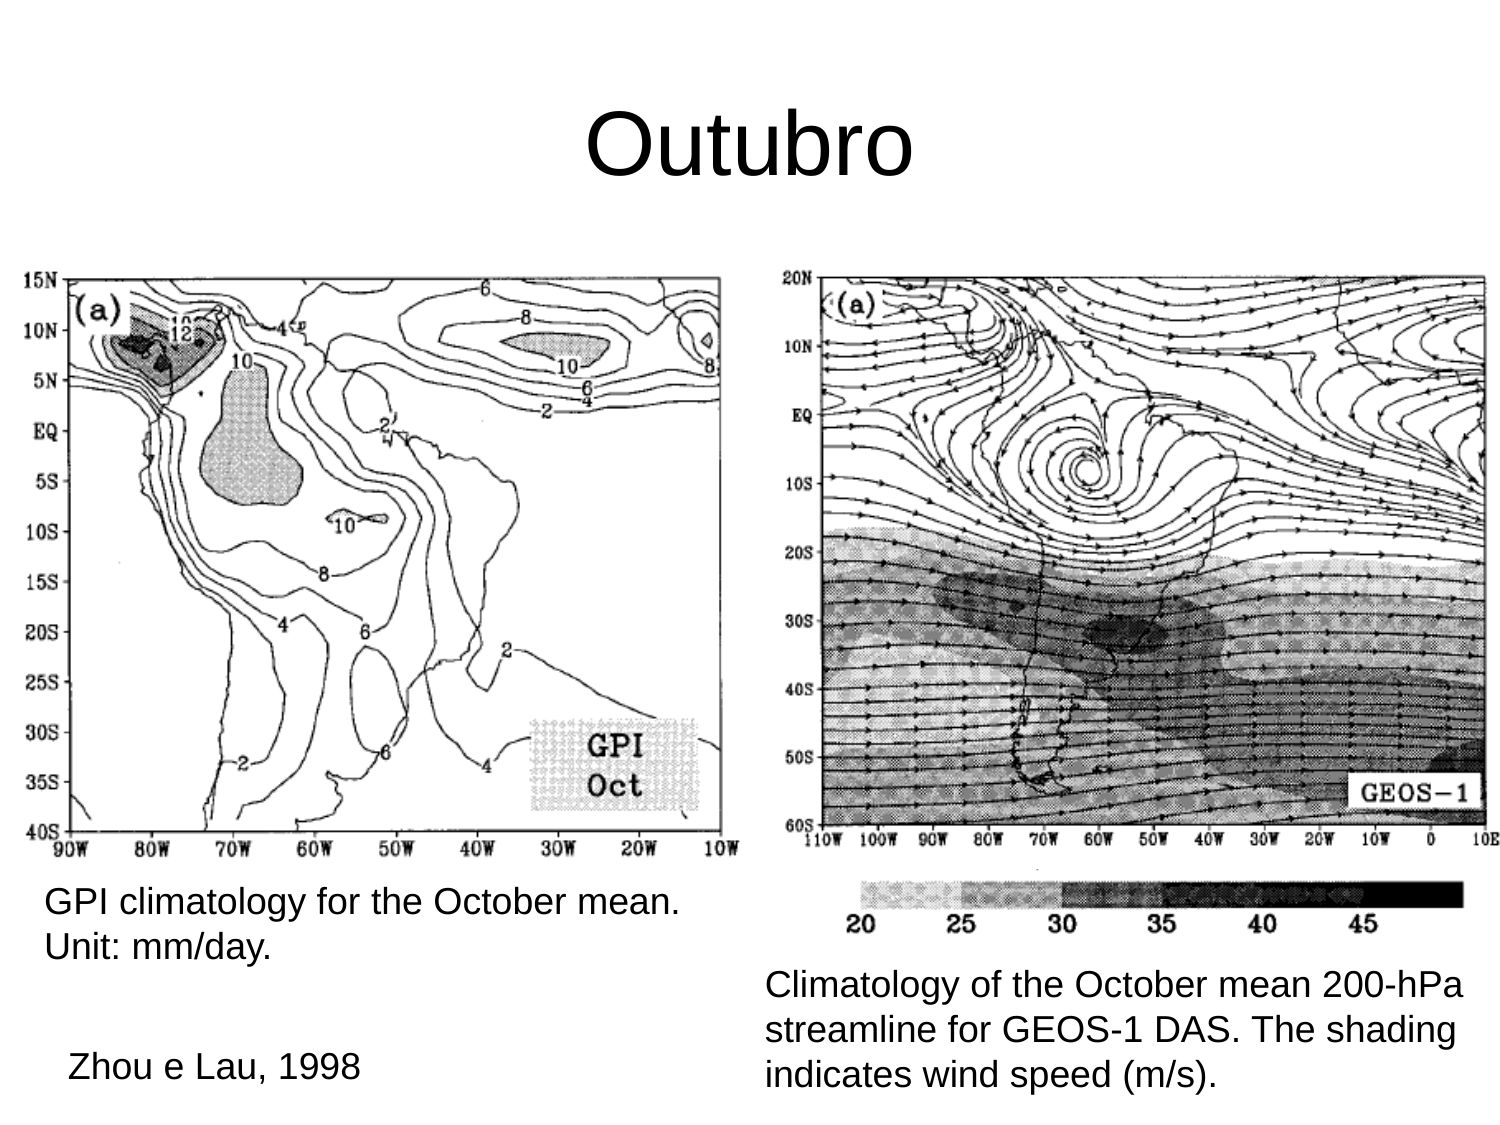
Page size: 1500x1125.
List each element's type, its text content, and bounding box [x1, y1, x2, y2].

text_box Zhou e Lau, 1998 [53, 1034, 455, 1095]
title Outubro [75, 45, 1425, 233]
picture [0, 249, 1500, 948]
text_box GPI climatology for the October mean. Unit: mm/day. [29, 884, 780, 975]
text_box Climatology of the October mean 200-hPa streamline for GEOS-1 DAS. The shading indicates wind speed (m/s). [749, 952, 1500, 1102]
